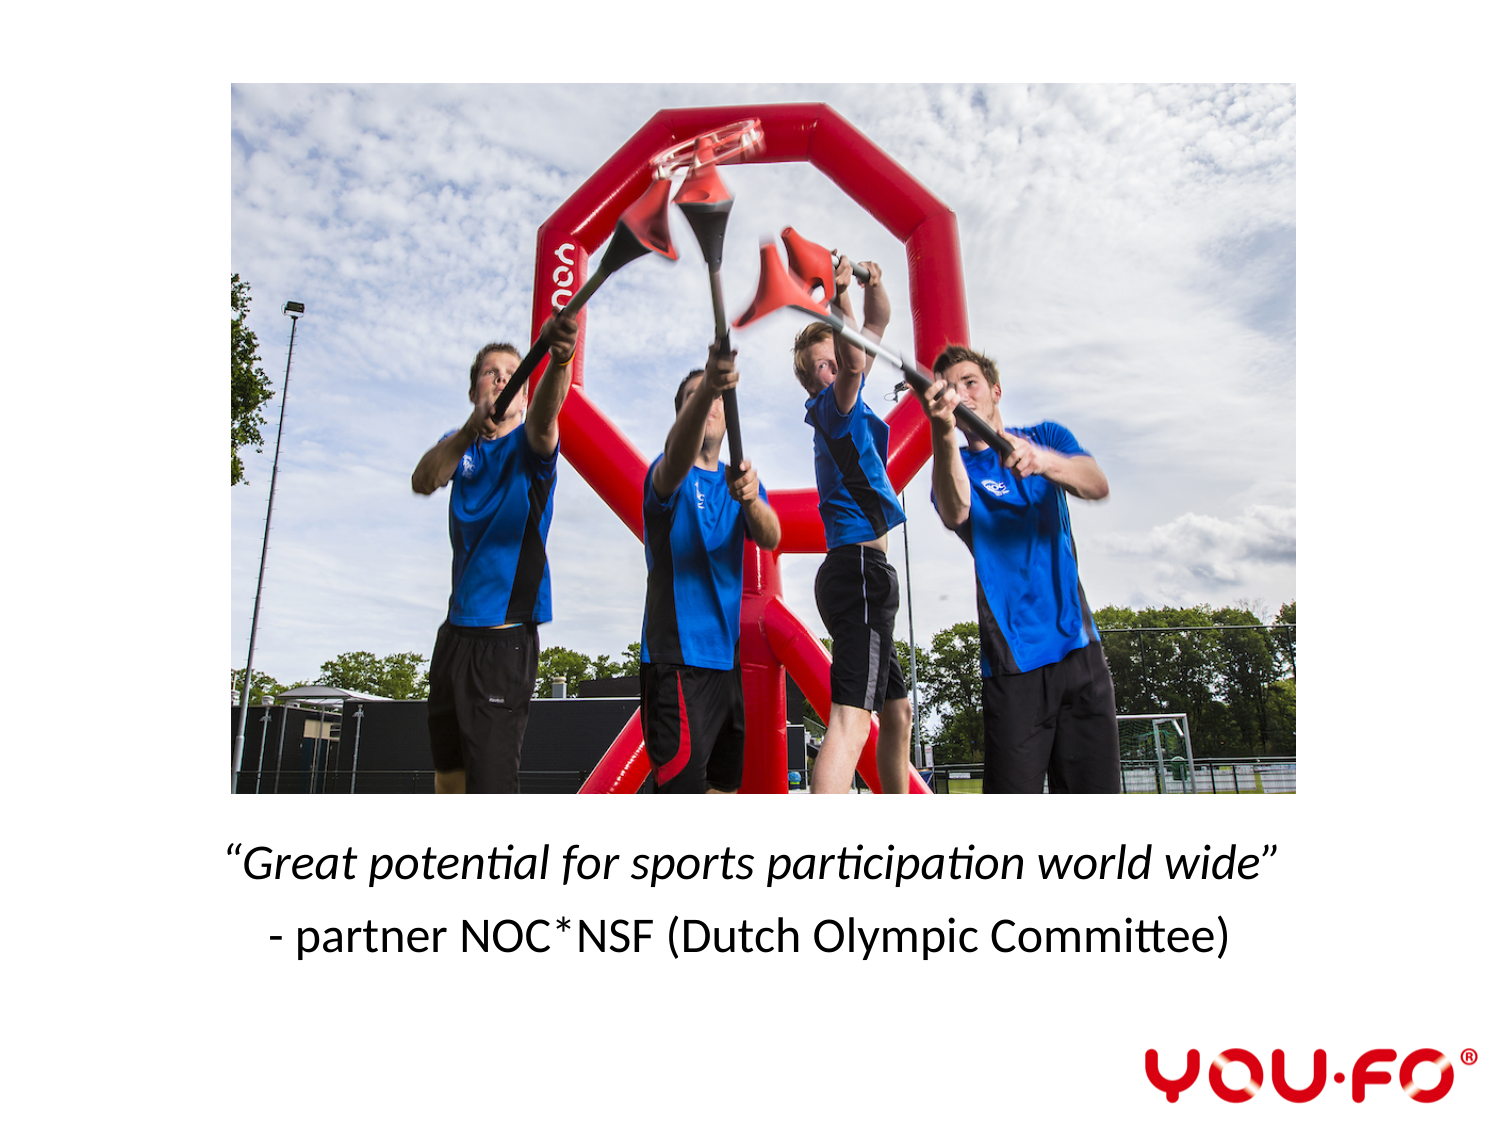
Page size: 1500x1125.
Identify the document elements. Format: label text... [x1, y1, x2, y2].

picture [1118, 1019, 1500, 1125]
list “Great potential for sports participation world wide” - partner NOC*NSF (Dutch Olympic Committee) [75, 805, 1425, 1125]
picture [230, 82, 1297, 794]
